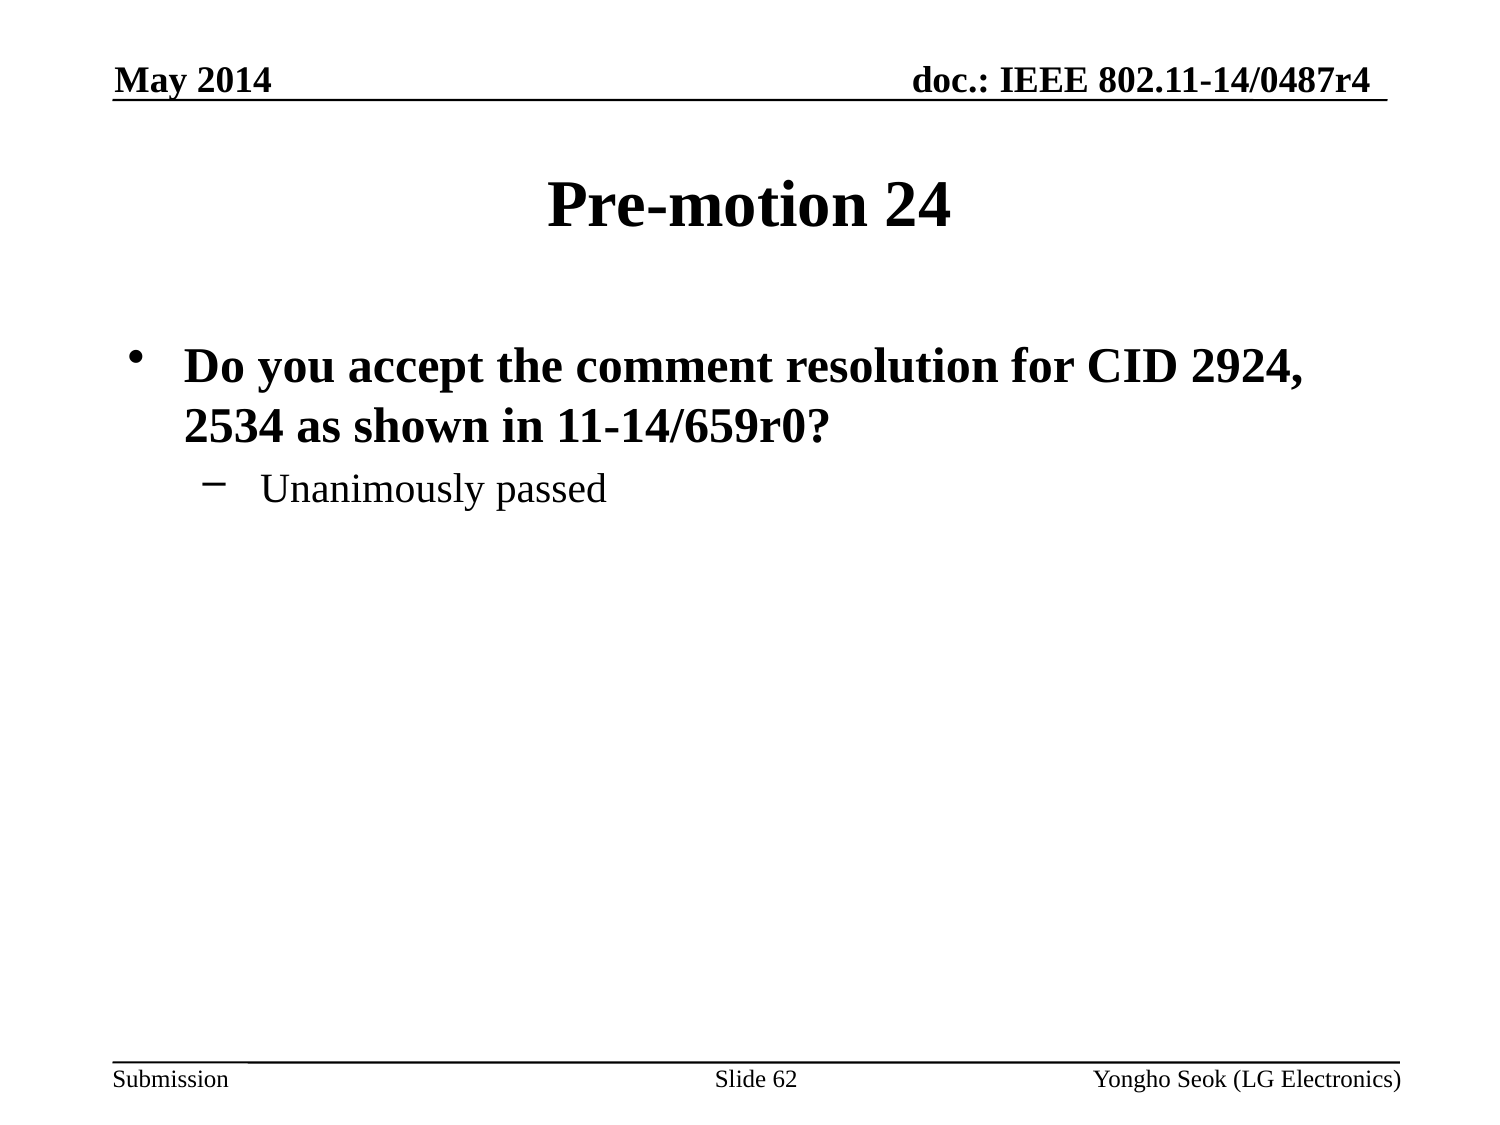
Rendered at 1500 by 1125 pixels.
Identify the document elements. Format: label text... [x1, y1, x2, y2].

title Pre-motion 24 [112, 112, 1388, 288]
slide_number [114, 54, 274, 101]
slide_number Slide 62 [712, 1061, 800, 1093]
footer Yongho Seok (LG Electronics) [1088, 1061, 1402, 1093]
list Do you accept the comment resolution for CID 2924, 2534 as shown in 11-14/659r0? Unanimously passed [112, 324, 1388, 1001]
